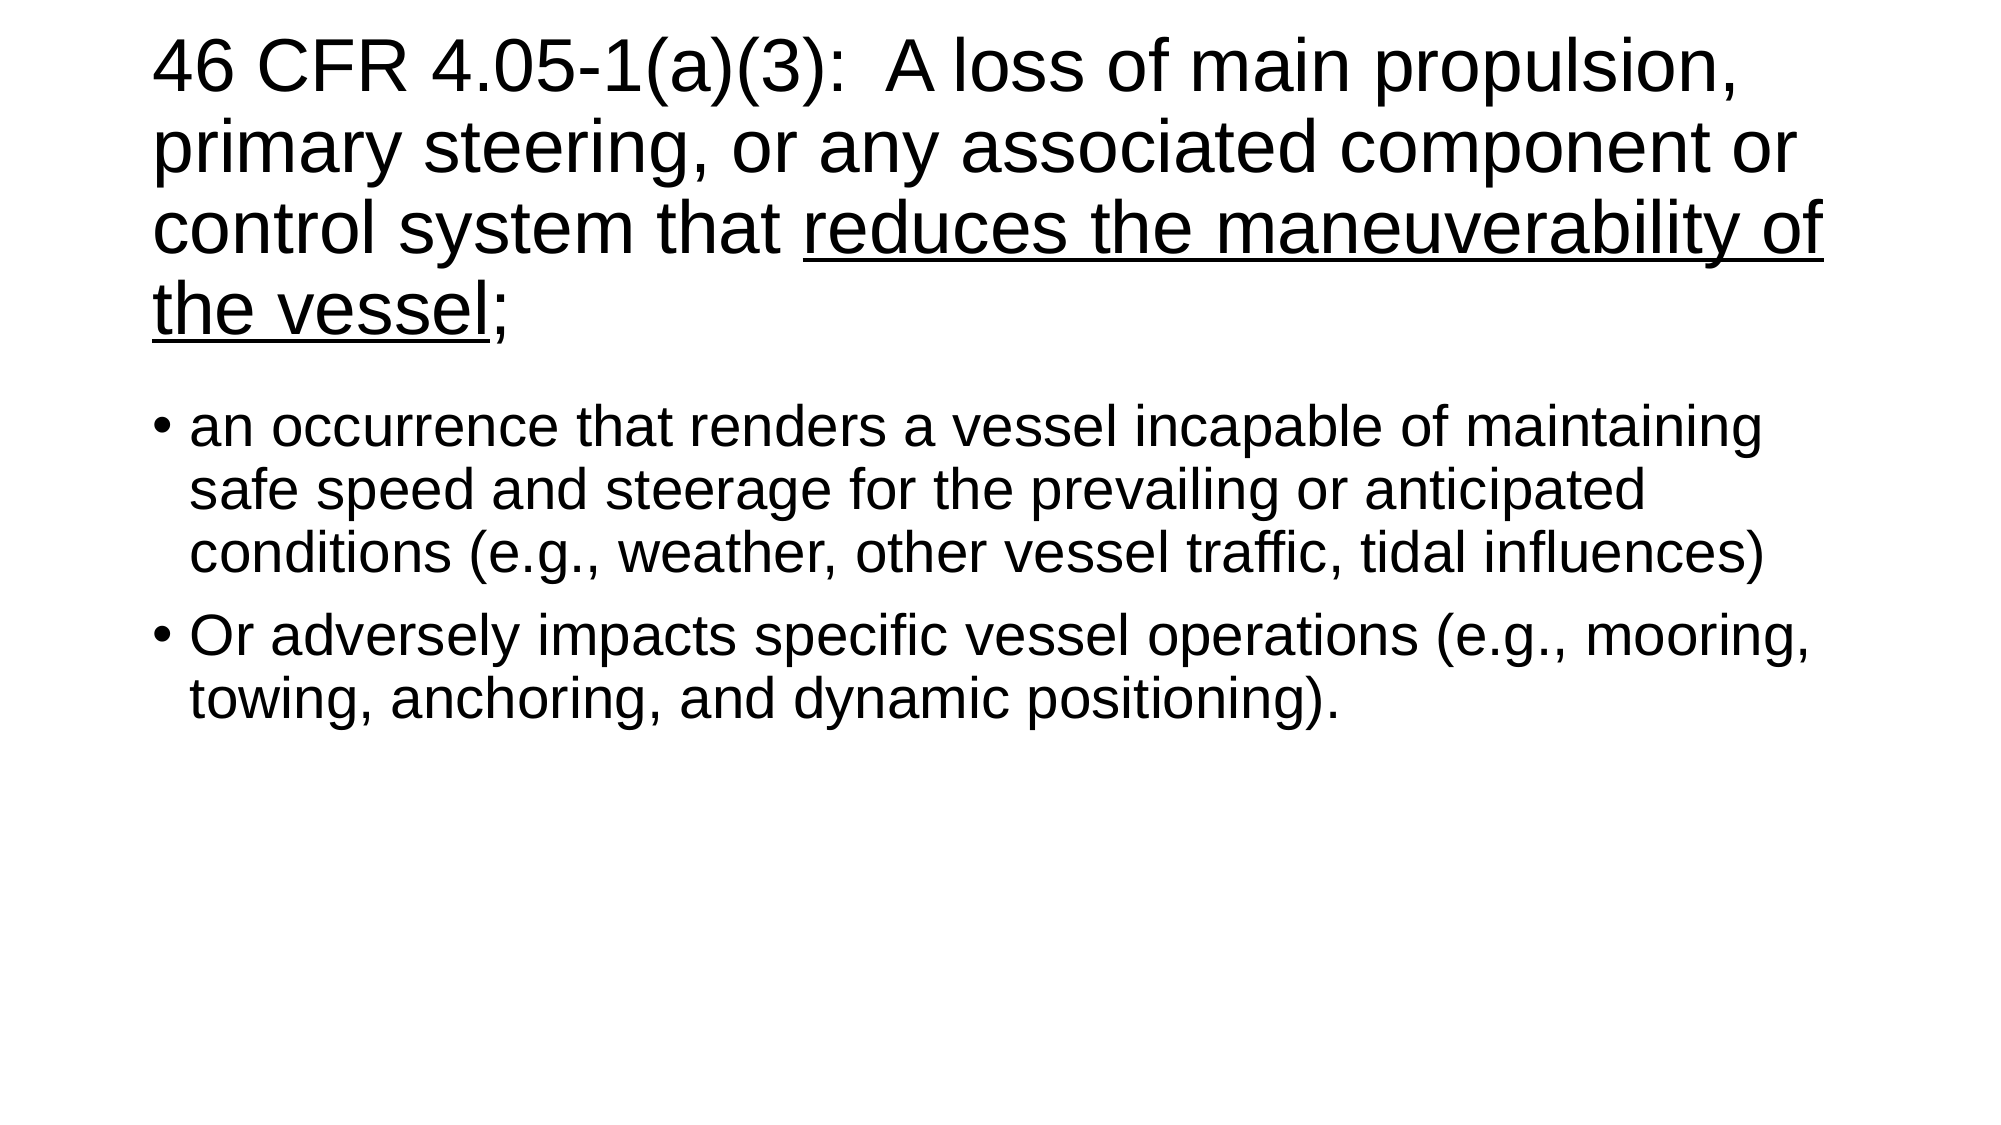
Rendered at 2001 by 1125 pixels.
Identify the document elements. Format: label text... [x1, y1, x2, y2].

title 46 CFR 4.05-1(a)(3): A loss of main propulsion, primary steering, or any associated component or control system that reduces the maneuverability of the vessel; [137, 54, 1863, 324]
list an occurrence that renders a vessel incapable of maintaining safe speed and steerage for the prevailing or anticipated conditions (e.g., weather, other vessel traffic, tidal influences) Or adversely impacts specific vessel operations (e.g., mooring, towing, anchoring, and dynamic positioning). [137, 388, 1863, 1082]
